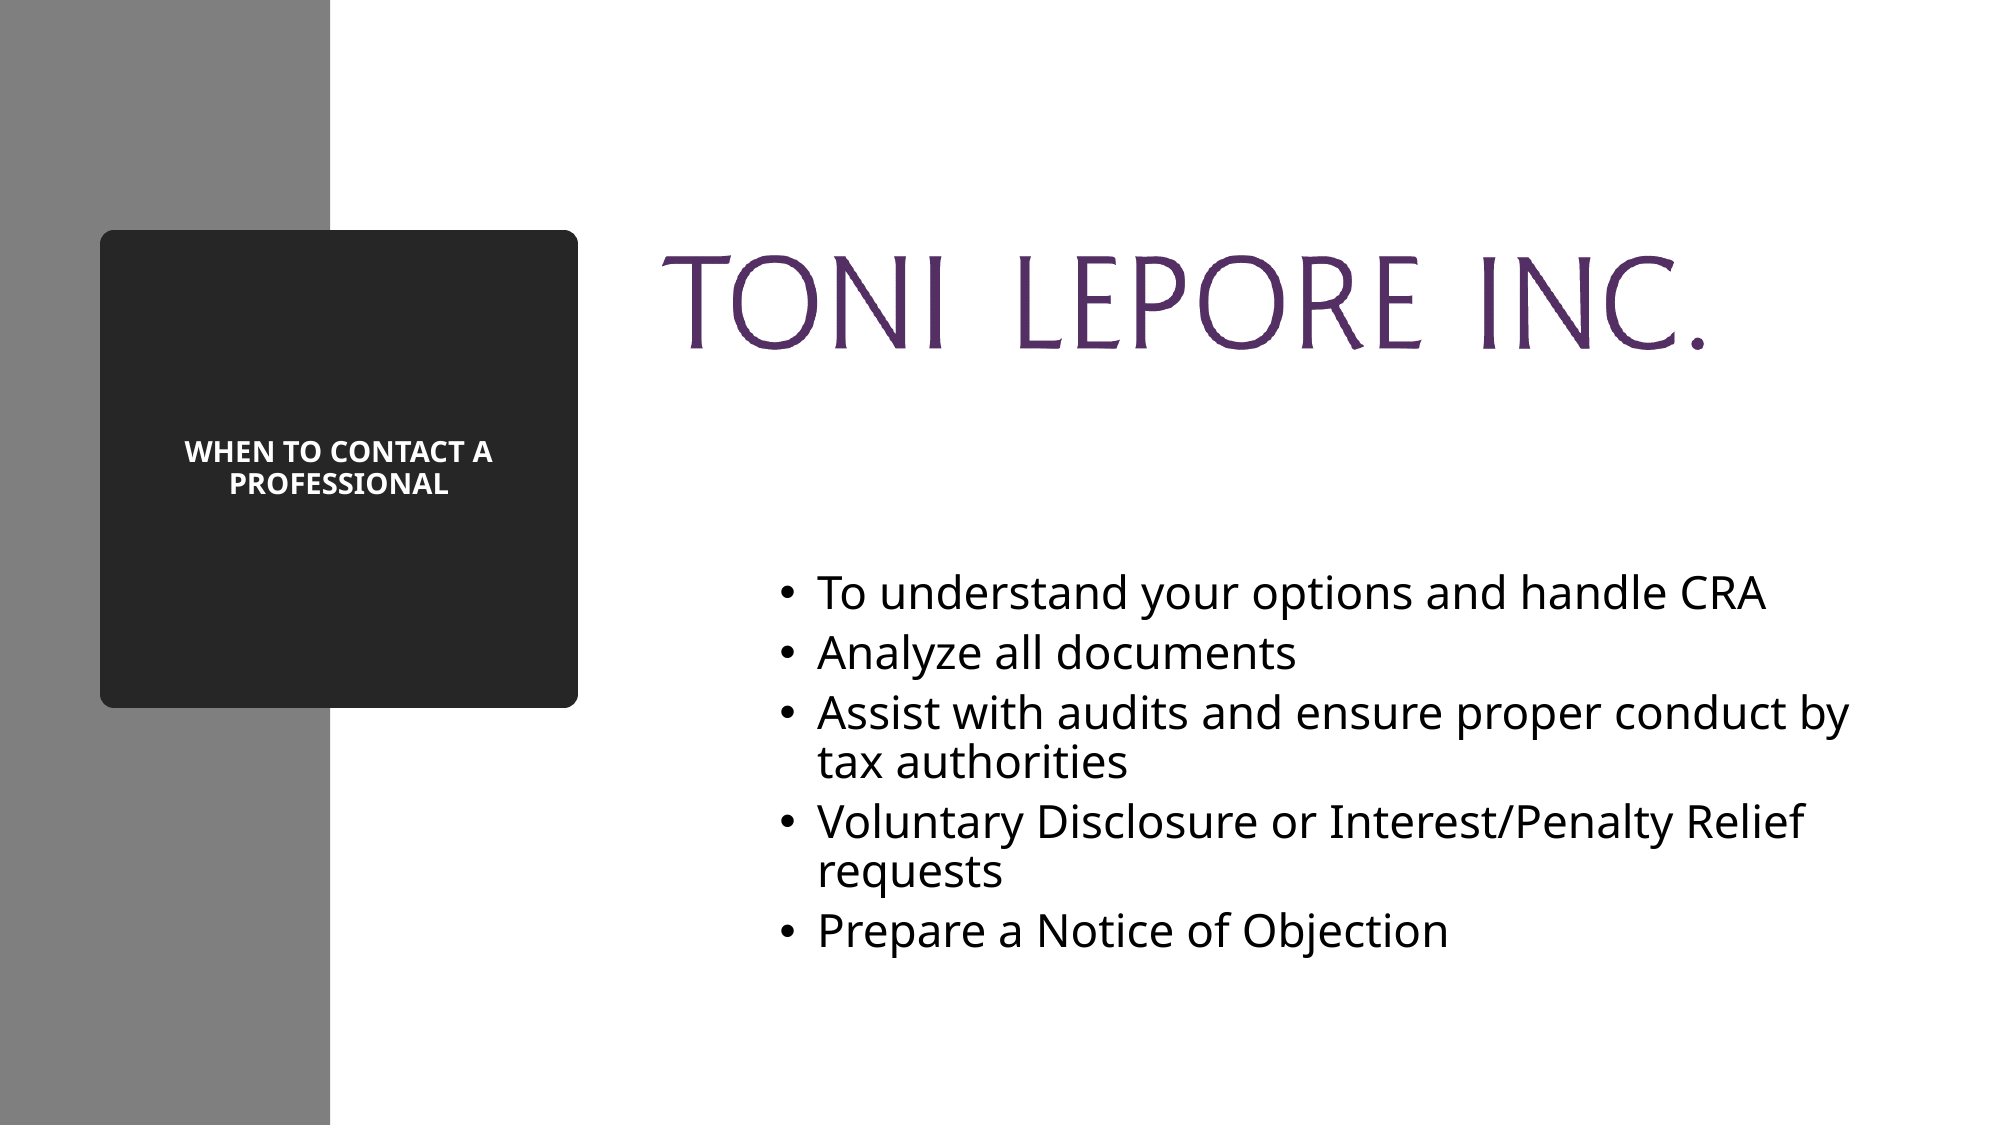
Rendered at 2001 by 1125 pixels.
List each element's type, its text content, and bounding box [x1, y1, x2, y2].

text_box [0, 0, 331, 1125]
title WHEN TO CONTACT A PROFESSIONAL [113, 243, 564, 694]
picture [662, 202, 1842, 410]
list To understand your options and handle CRA Analyze all documents Assist with audits and ensure proper conduct by tax authorities Voluntary Disclosure or Interest/Penalty Relief requests Prepare a Notice of Objection [614, 562, 1904, 1014]
